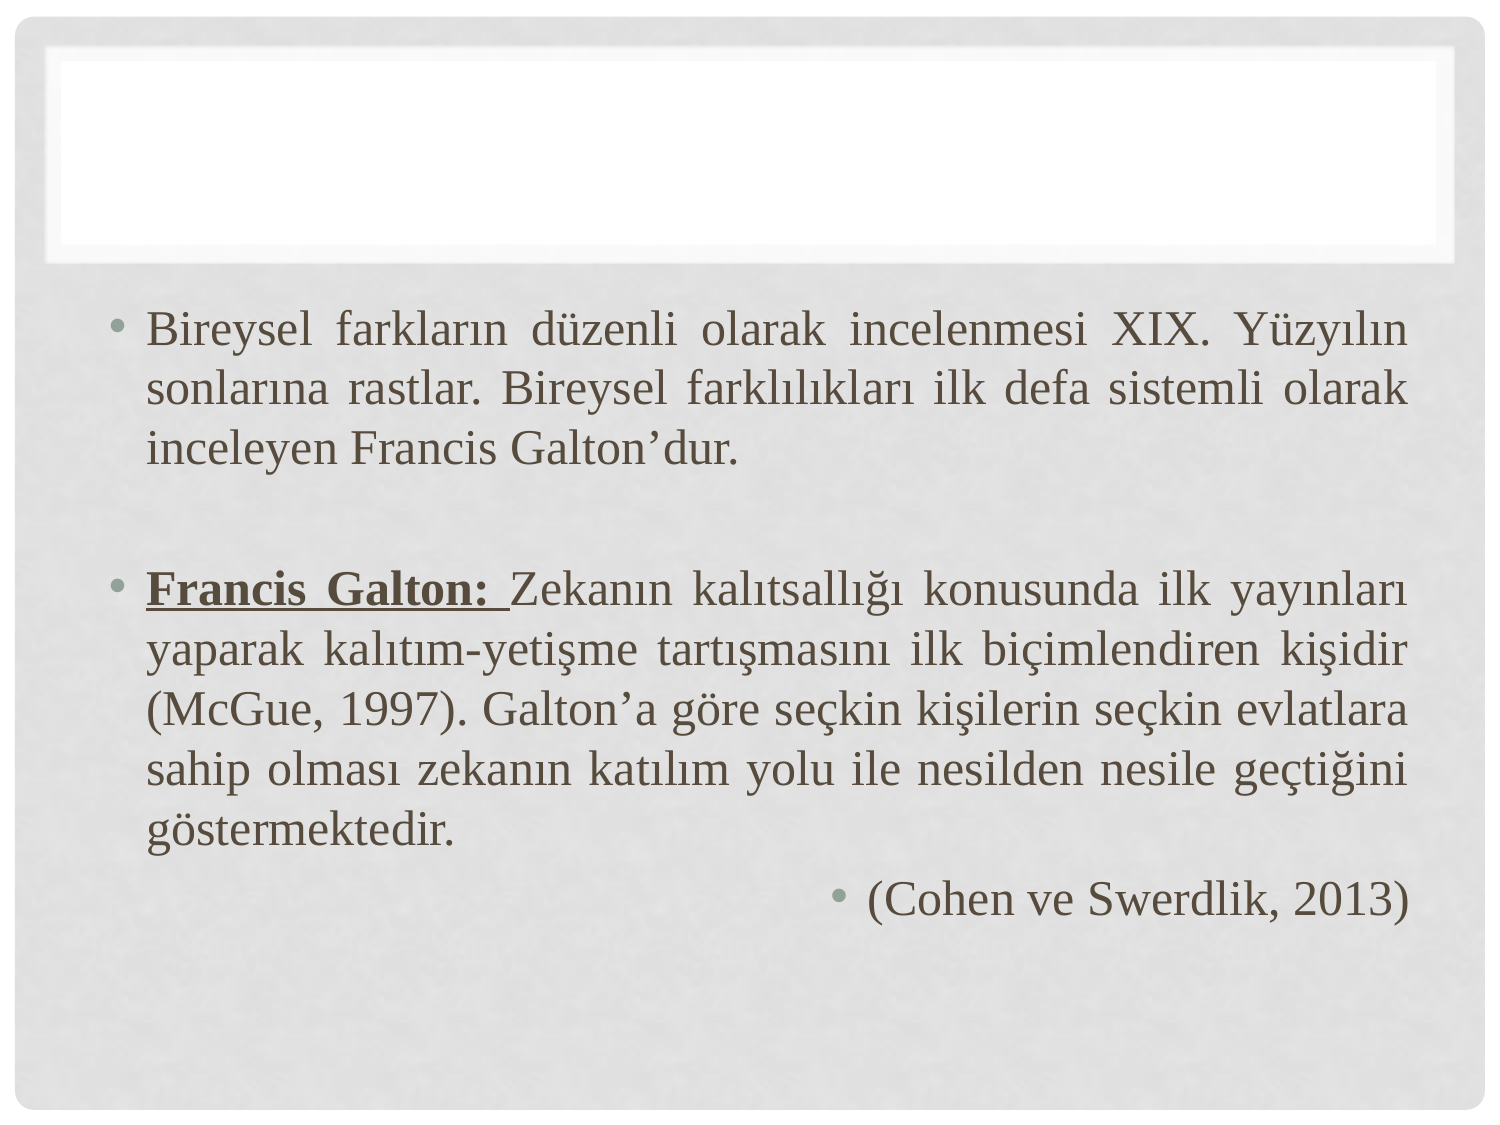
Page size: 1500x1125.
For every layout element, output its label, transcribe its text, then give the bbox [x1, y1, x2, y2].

list Bireysel farkların düzenli olarak incelenmesi XIX. Yüzyılın sonlarına rastlar. Bireysel farklılıkları ilk defa sistemli olarak inceleyen Francis Galton’dur. Francis Galton: Zekanın kalıtsallığı konusunda ilk yayınları yaparak kalıtım-yetişme tartışmasını ilk biçimlendiren kişidir (McGue, 1997). Galton’a göre seçkin kişilerin seçkin evlatlara sahip olması zekanın katılım yolu ile nesilden nesile geçtiğini göstermektedir. (Cohen ve Swerdlik, 2013) [75, 287, 1425, 1005]
